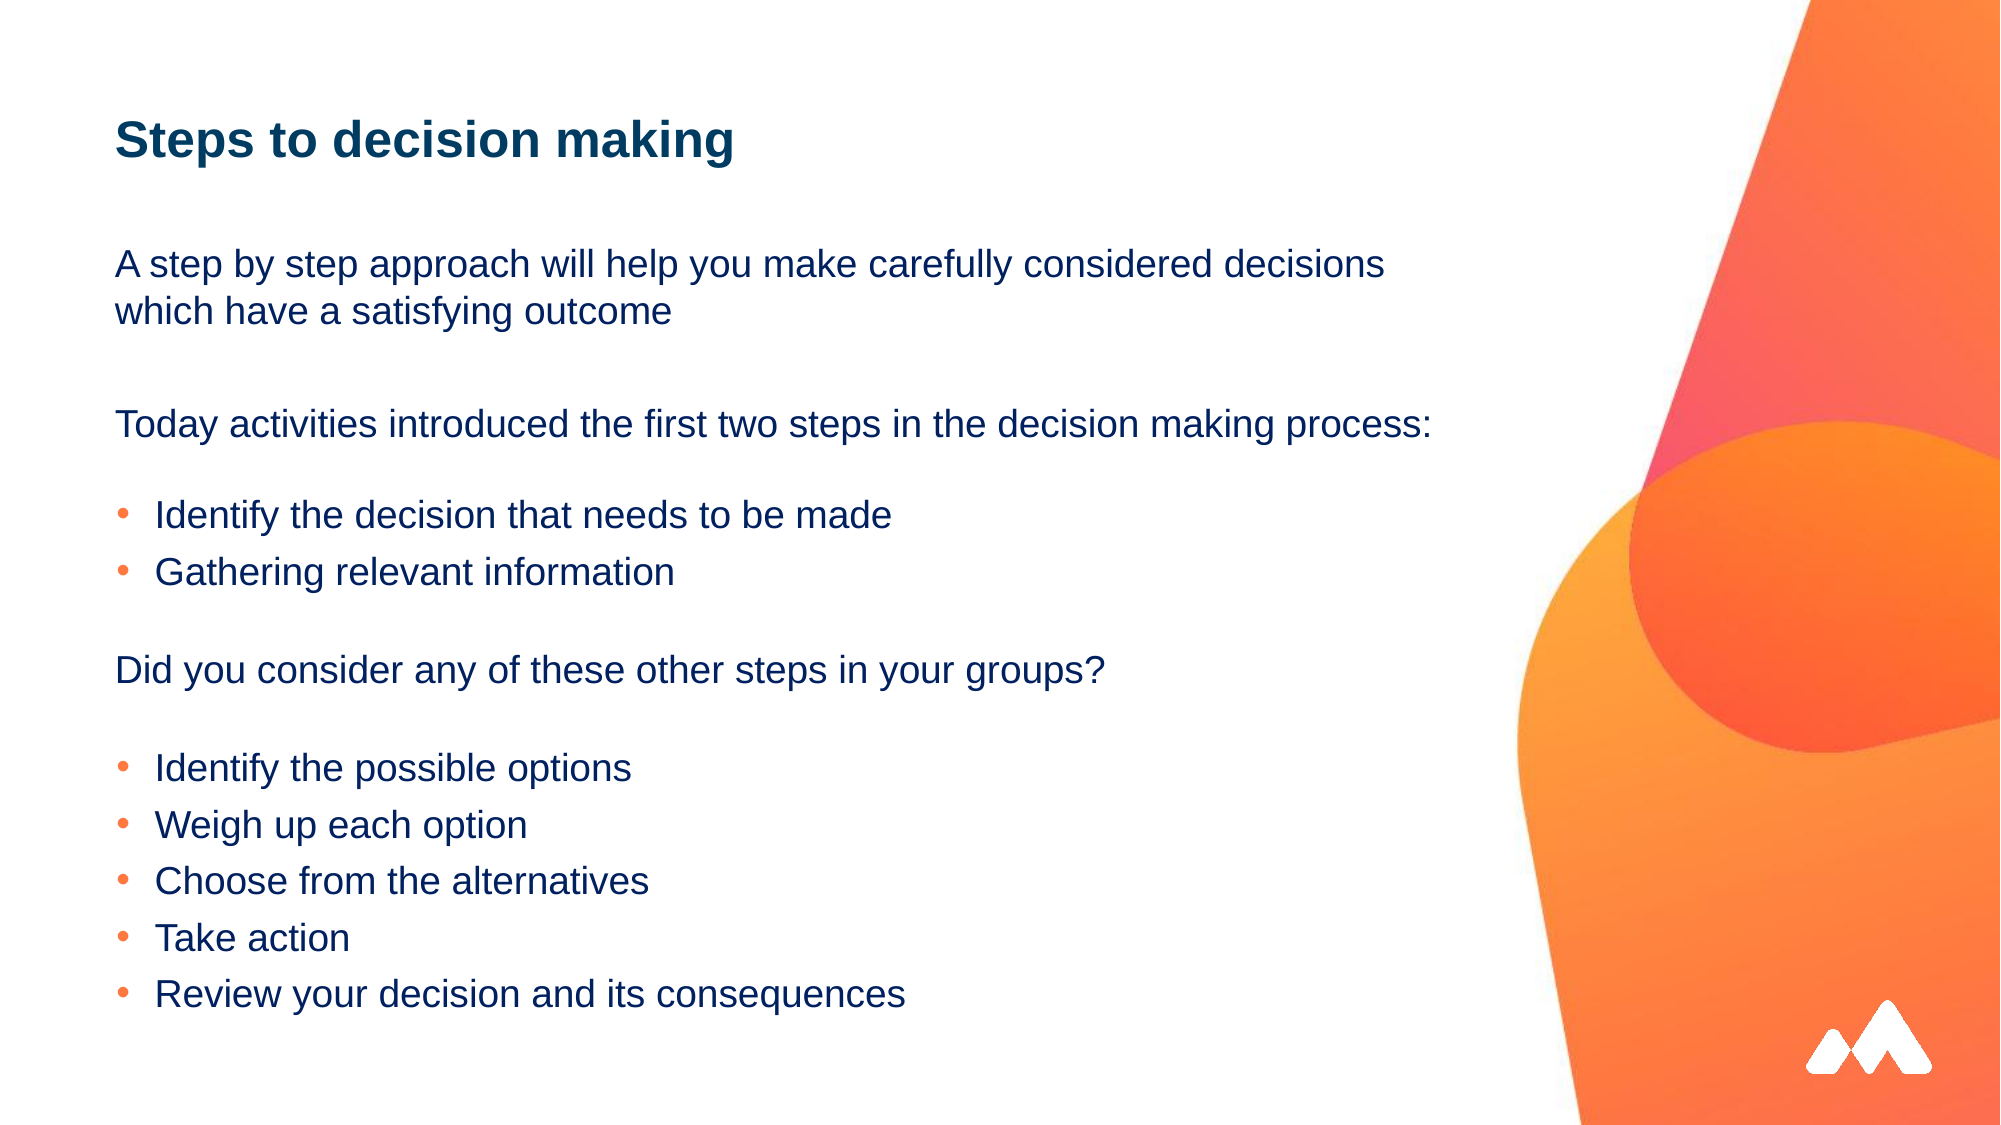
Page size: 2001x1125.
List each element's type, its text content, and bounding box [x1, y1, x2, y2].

title Steps to decision making [99, 43, 1606, 232]
picture [1500, 0, 2000, 1125]
list A step by step approach will help you make carefully considered decisions which have a satisfying outcome Today activities introduced the first two steps in the decision making process: Identify the decision that needs to be made Gathering relevant information Did you consider any of these other steps in your groups? Identify the possible options Weigh up each option Choose from the alternatives Take action Review your decision and its consequences [99, 231, 1500, 974]
